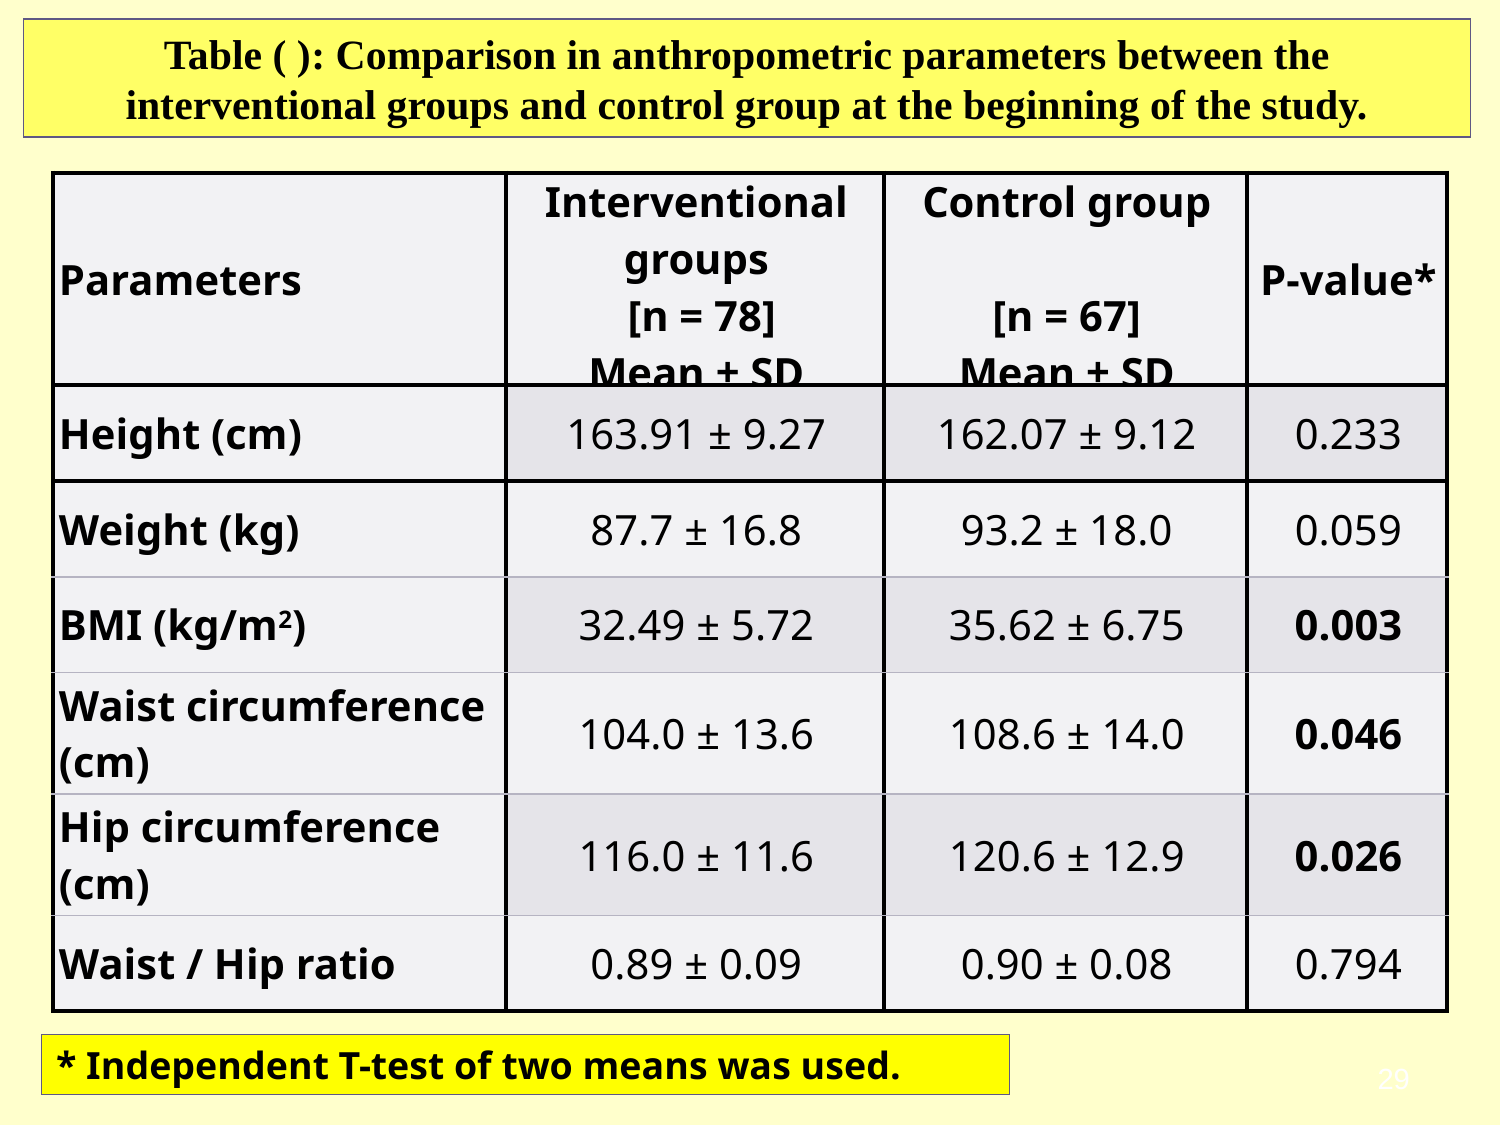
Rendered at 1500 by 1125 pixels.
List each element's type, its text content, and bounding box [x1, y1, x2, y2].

table_cell 35.62 ± 6.75 [886, 578, 1245, 672]
table_cell 0.233 [1249, 387, 1445, 479]
table_cell Height (cm) [55, 387, 504, 479]
table_header Parameters [55, 175, 504, 383]
table_cell 0.89 ± 0.09 [508, 916, 882, 1009]
table_cell 32.49 ± 5.72 [508, 578, 882, 672]
table_cell 116.0 ± 11.6 [508, 795, 882, 915]
table_cell 87.7 ± 16.8 [508, 483, 882, 576]
table_cell BMI (kg/m2) [55, 578, 504, 672]
table_cell 163.91 ± 9.27 [508, 387, 882, 479]
table_cell 0.003 [1249, 578, 1445, 672]
table_cell 0.794 [1249, 916, 1445, 1009]
table_cell Waist / Hip ratio [55, 916, 504, 1009]
table_cell Hip circumference (cm) [55, 795, 504, 915]
table_cell 0.059 [1249, 483, 1445, 576]
table_header P-value* [1249, 175, 1445, 383]
table_cell 108.6 ± 14.0 [886, 673, 1245, 793]
slide_number 29 [1074, 1024, 1426, 1103]
text_box [286, 475, 317, 536]
table_cell 104.0 ± 13.6 [508, 673, 882, 793]
text_box * Independent T-test of two means was used. [41, 1034, 1010, 1095]
table_cell 0.026 [1249, 795, 1445, 915]
table_cell 0.046 [1249, 673, 1445, 793]
table_header Interventional groups [n = 78] Mean ± SD [508, 175, 882, 383]
table_cell 120.6 ± 12.9 [886, 795, 1245, 915]
table_cell 162.07 ± 9.12 [886, 387, 1245, 479]
title Table ( ): Comparison in anthropometric parameters between the interventional groups and control group at the beginning of the study. [23, 18, 1471, 138]
table_cell 0.90 ± 0.08 [886, 916, 1245, 1009]
table_header Control group [n = 67] Mean ± SD [886, 175, 1245, 383]
table_cell 93.2 ± 18.0 [886, 483, 1245, 576]
table_cell Waist circumference (cm) [55, 673, 504, 793]
table_cell Weight (kg) [55, 483, 504, 576]
